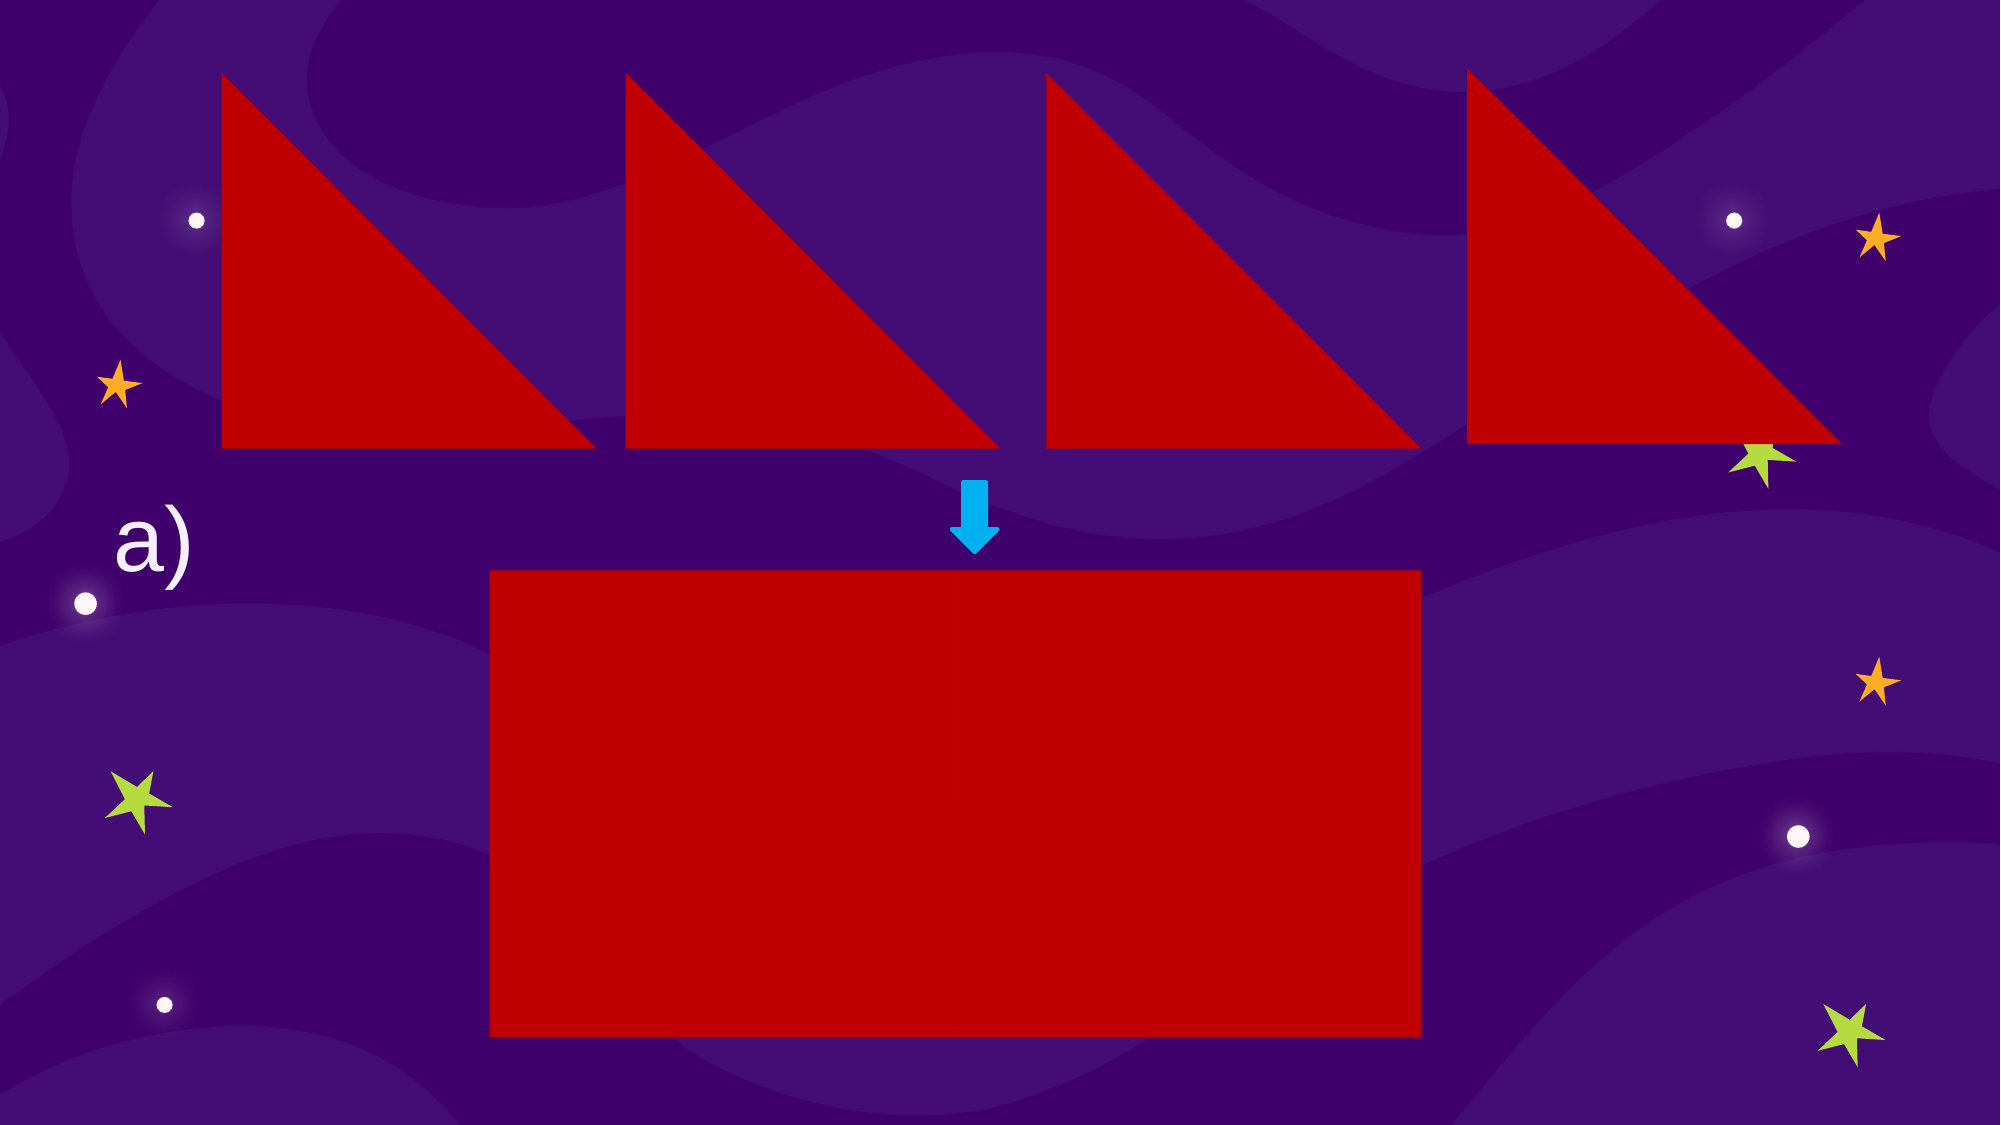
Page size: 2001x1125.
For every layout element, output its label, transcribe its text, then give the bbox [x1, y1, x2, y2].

text_box b) [70, 588, 100, 618]
text_box [219, 70, 599, 451]
text_box [1465, 66, 1844, 447]
text_box [623, 70, 1003, 451]
text_box [1044, 70, 1424, 451]
text_box [949, 480, 1000, 555]
text_box a) [86, 469, 222, 600]
picture [0, 0, 2000, 1125]
text_box b) [1782, 821, 1811, 850]
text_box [489, 570, 1422, 1038]
